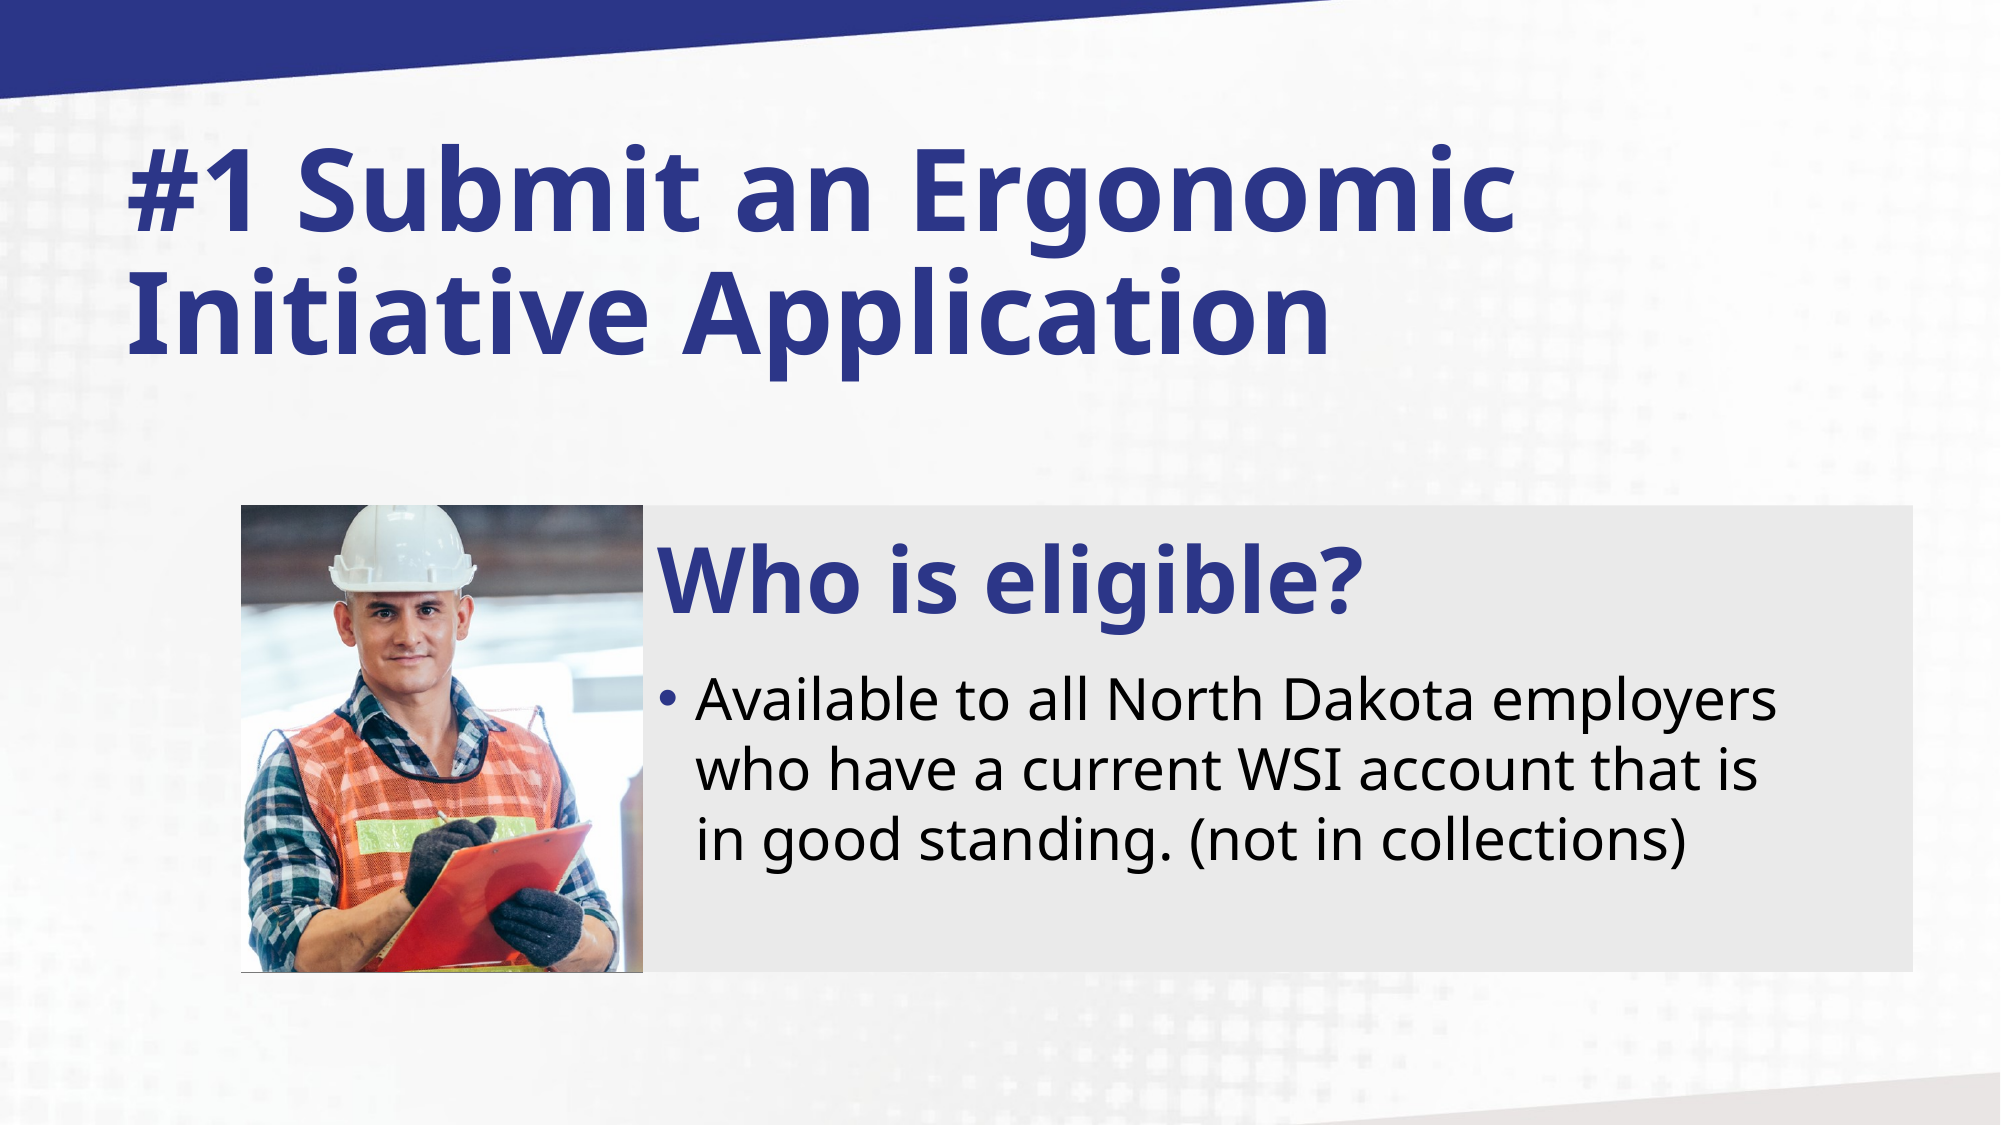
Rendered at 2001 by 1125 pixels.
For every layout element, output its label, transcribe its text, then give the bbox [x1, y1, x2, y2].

picture [0, 0, 2001, 1125]
text_box Available to all North Dakota employers who have a current WSI account that is in good standing. (not in collections) [643, 654, 1835, 918]
text_box Who is eligible? [643, 513, 1787, 639]
text_box #1 Submit an Ergonomic Initiative Application [111, 113, 1800, 398]
text_box [240, 504, 1914, 973]
